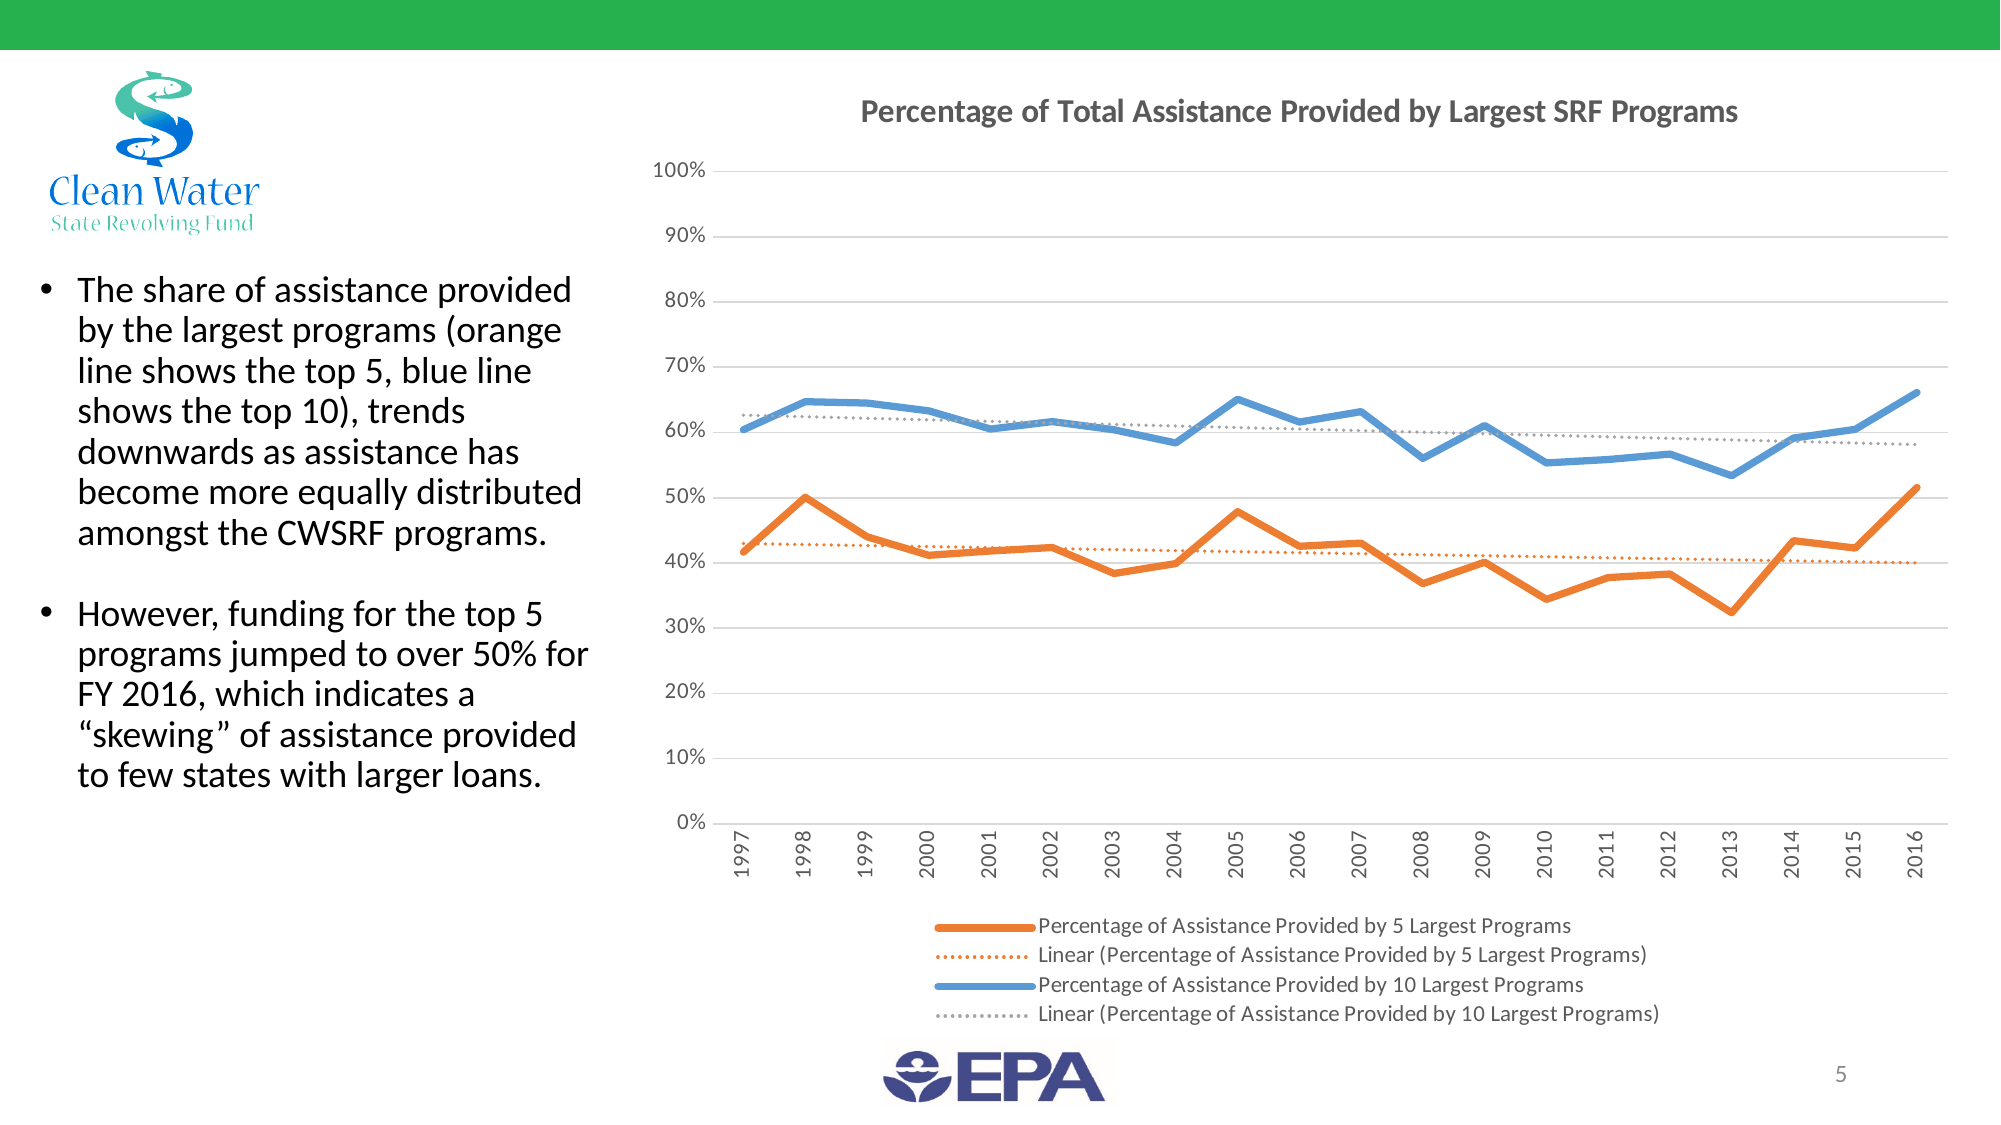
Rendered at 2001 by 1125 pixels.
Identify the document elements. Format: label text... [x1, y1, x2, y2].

chart [624, 60, 1975, 1034]
picture [883, 1037, 1117, 1108]
slide_number 5 [1412, 1042, 1863, 1103]
list The share of assistance provided by the largest programs (orange line shows the top 5, blue line shows the top 10), trends downwards as assistance has become more equally distributed amongst the CWSRF programs. However, funding for the top 5 programs jumped to over 50% for FY 2016, which indicates a “skewing” of assistance provided to few states with larger loans. [24, 262, 624, 1005]
